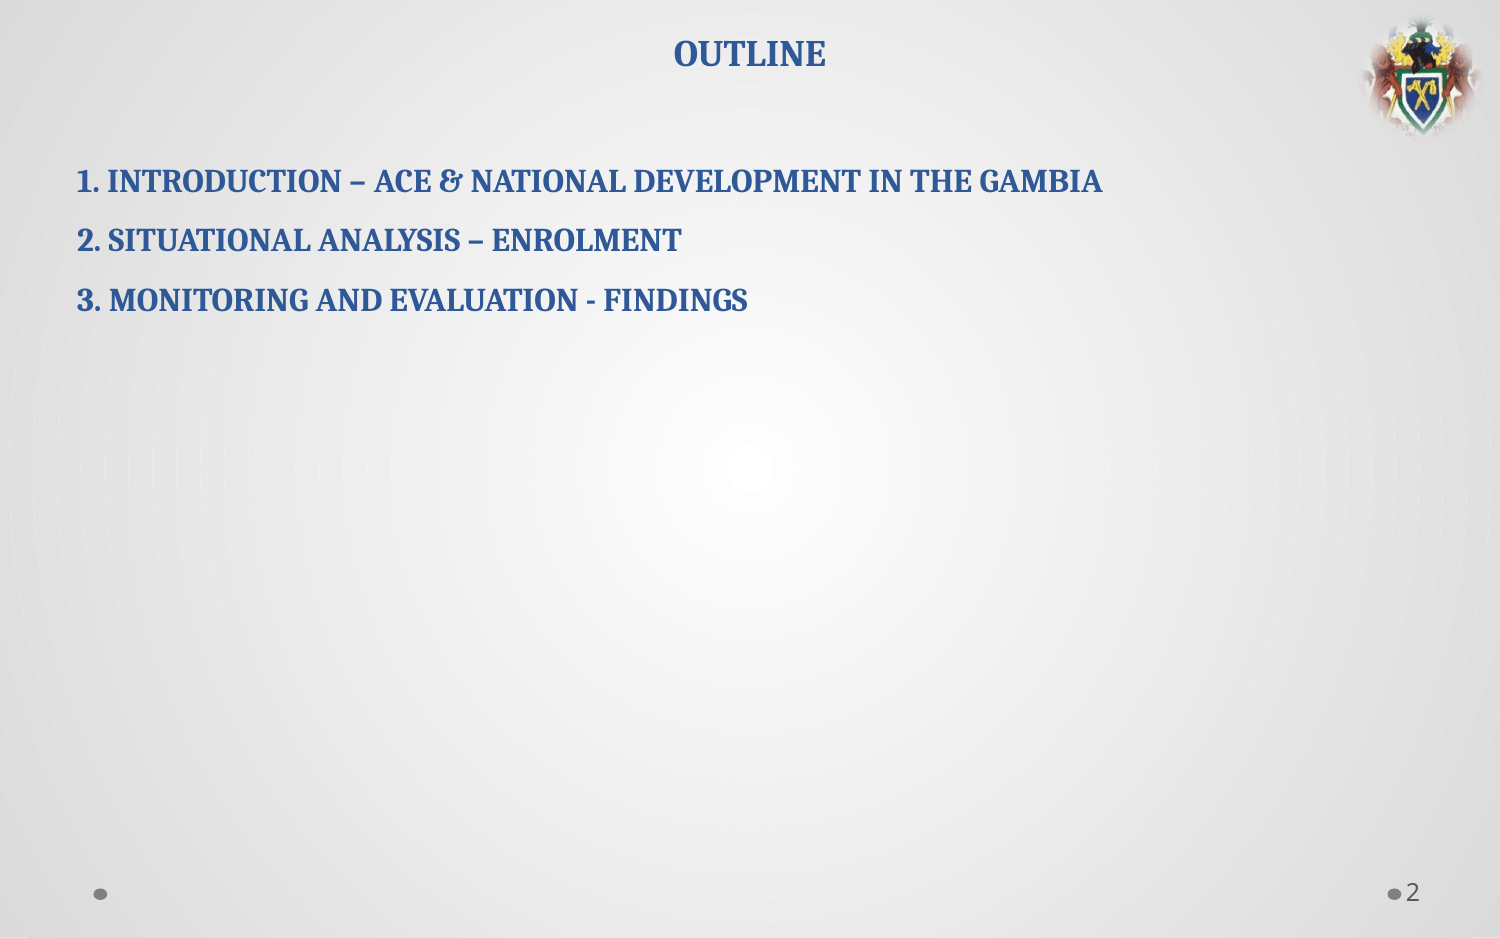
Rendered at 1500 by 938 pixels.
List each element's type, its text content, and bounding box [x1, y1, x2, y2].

text_box 1. INTRODUCTION – ACE & NATIONAL DEVELOPMENT IN THE GAMBIA 2. SITUATIONAL ANALYSIS – ENROLMENT 3. MONITORING AND EVALUATION - FINDINGS [62, 149, 1425, 385]
slide_number 2 [1401, 868, 1494, 919]
title OUTLINE [24, 18, 1346, 82]
picture [1351, 5, 1490, 150]
